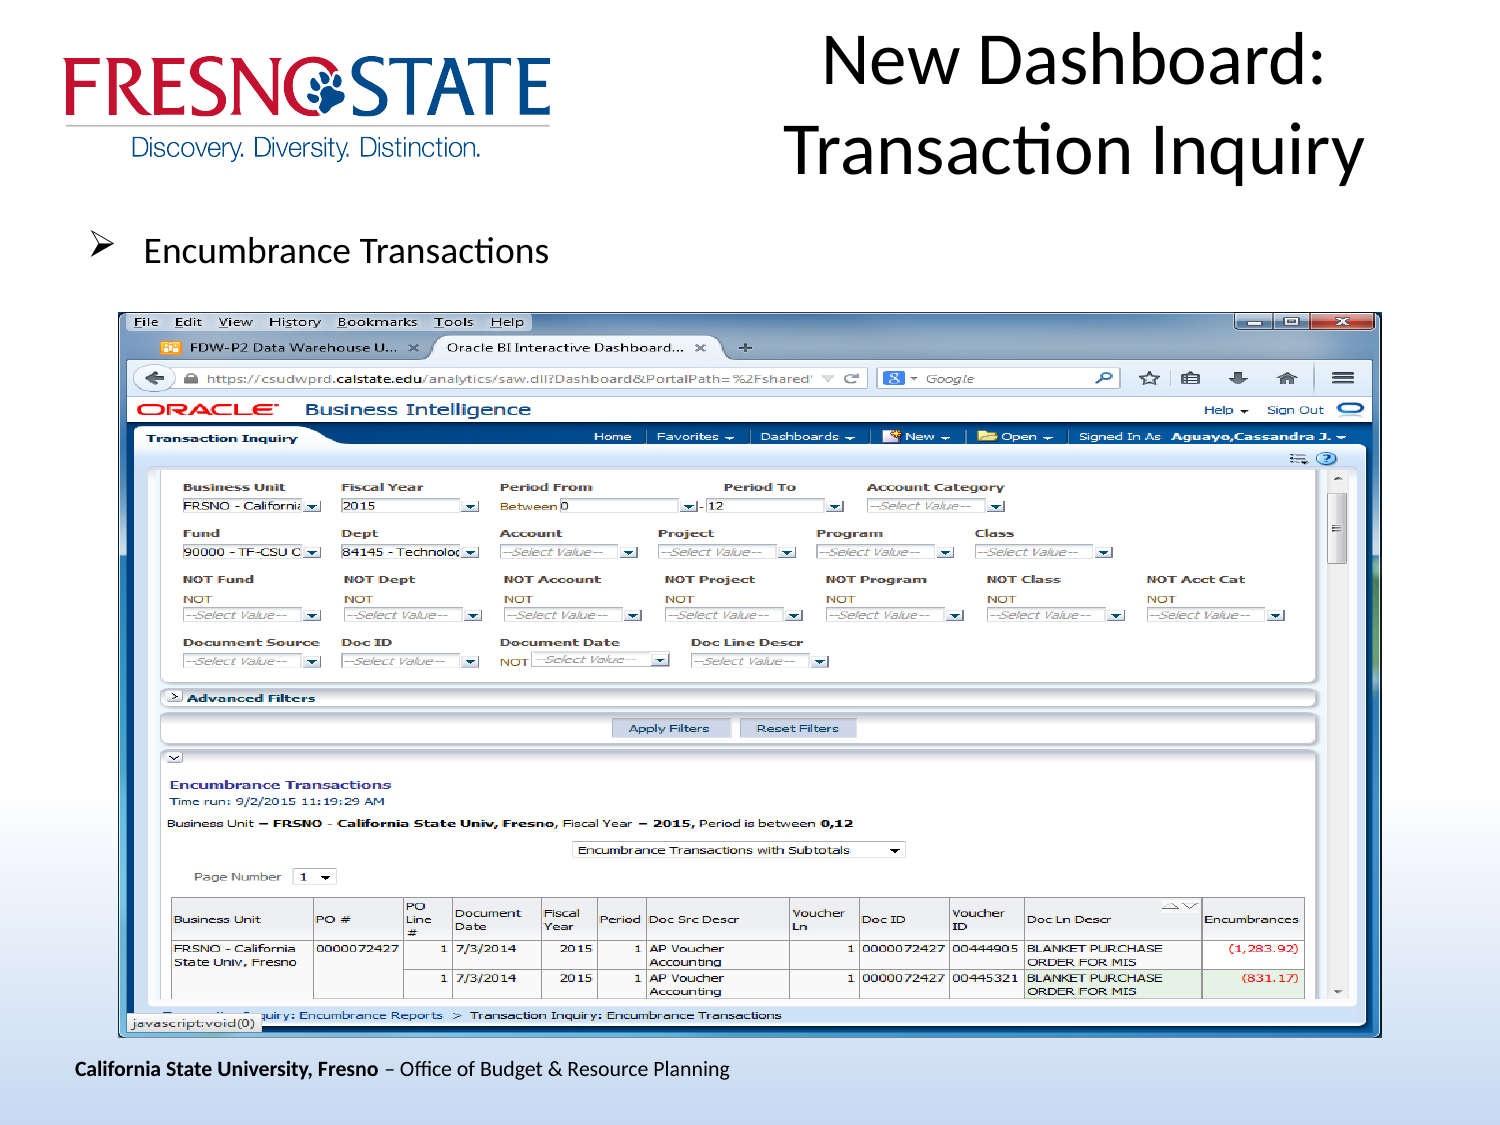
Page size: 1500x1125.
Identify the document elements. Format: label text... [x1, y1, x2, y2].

picture [118, 312, 1382, 1038]
picture [62, 56, 550, 162]
title New Dashboard: Transaction Inquiry [675, 24, 1475, 175]
list Encumbrance Transactions [87, 218, 1413, 975]
